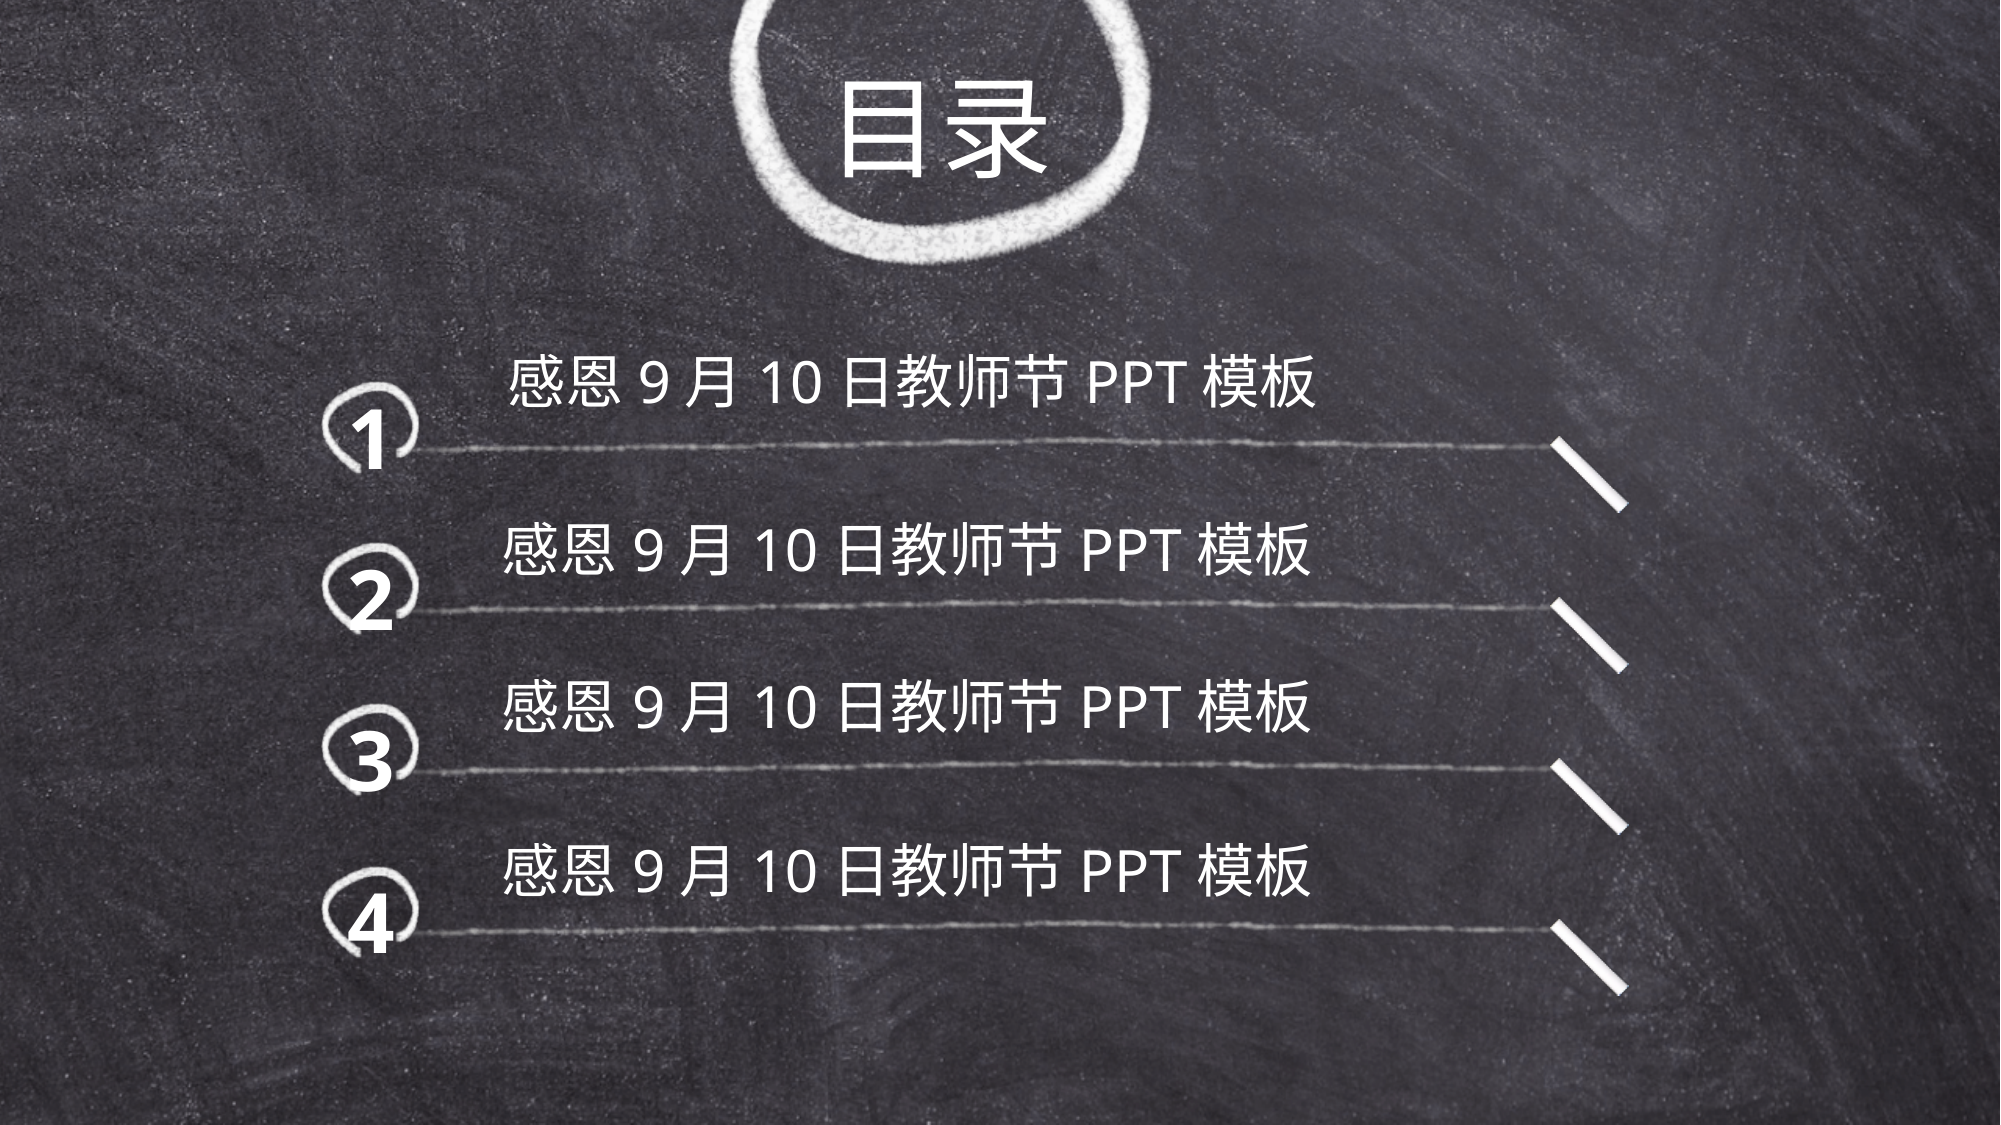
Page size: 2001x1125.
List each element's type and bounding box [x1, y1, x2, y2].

text_box [318, 337, 1629, 996]
picture [0, 0, 2000, 1125]
